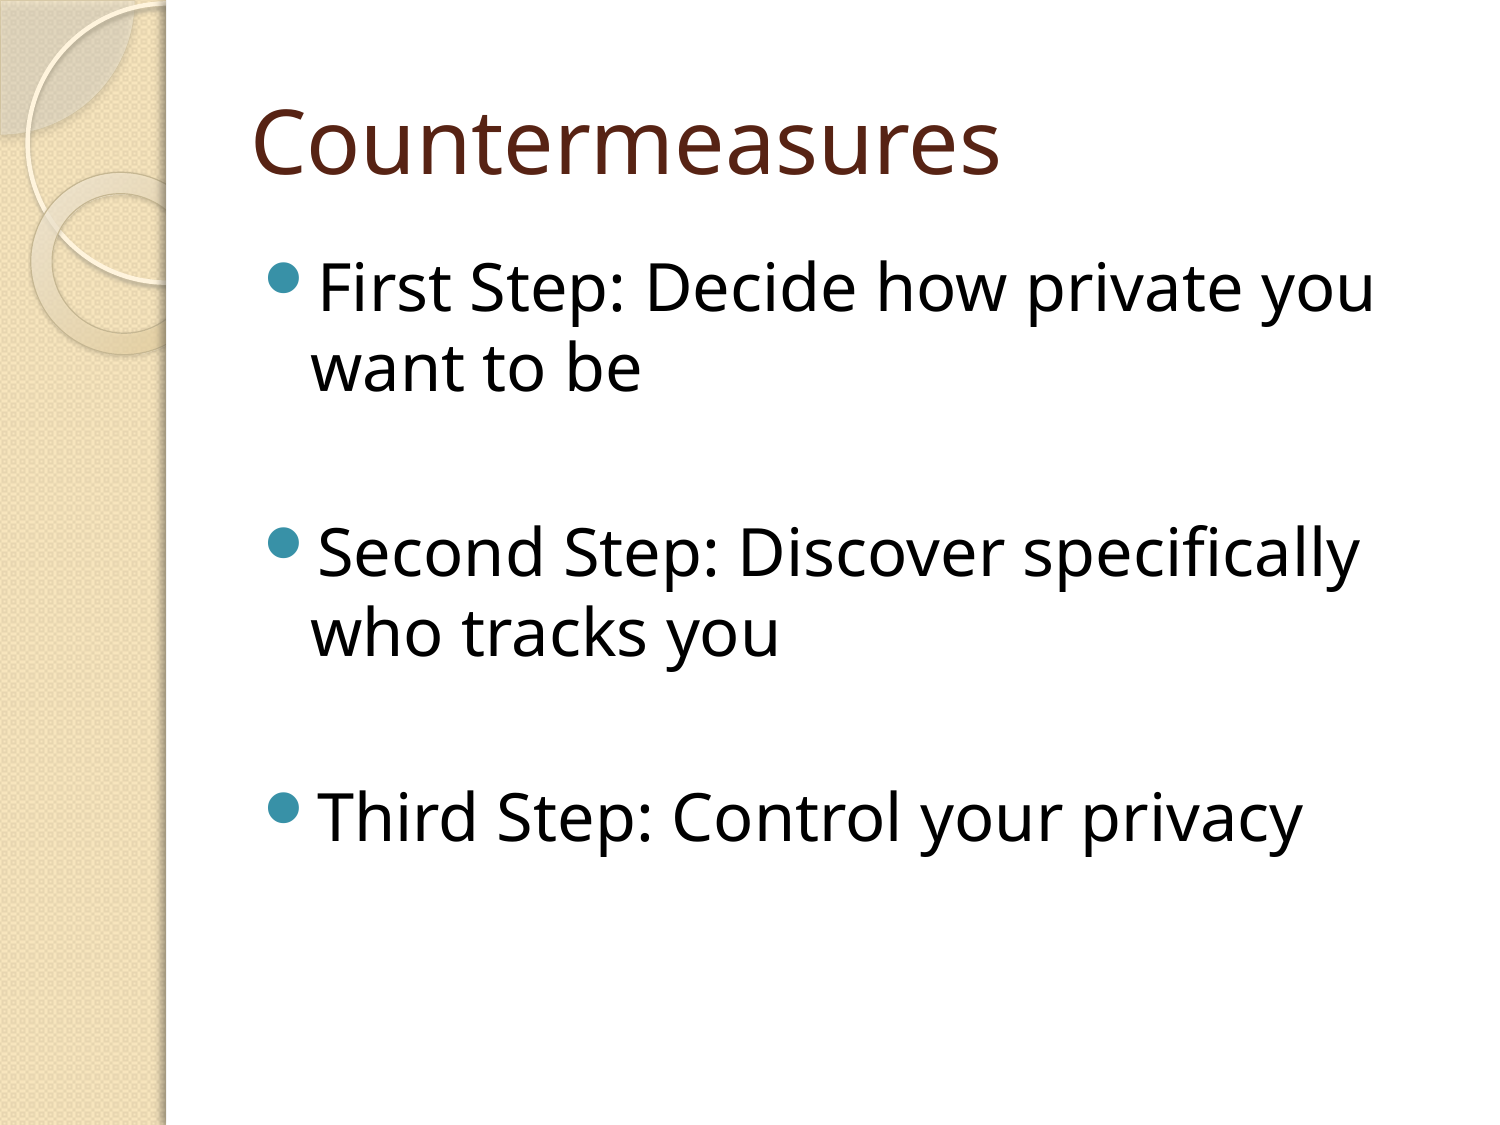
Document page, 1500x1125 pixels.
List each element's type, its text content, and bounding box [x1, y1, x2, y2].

list First Step: Decide how private you want to be Second Step: Discover specifically who tracks you Third Step: Control your privacy [235, 237, 1466, 1025]
title Countermeasures [235, 45, 1466, 233]
